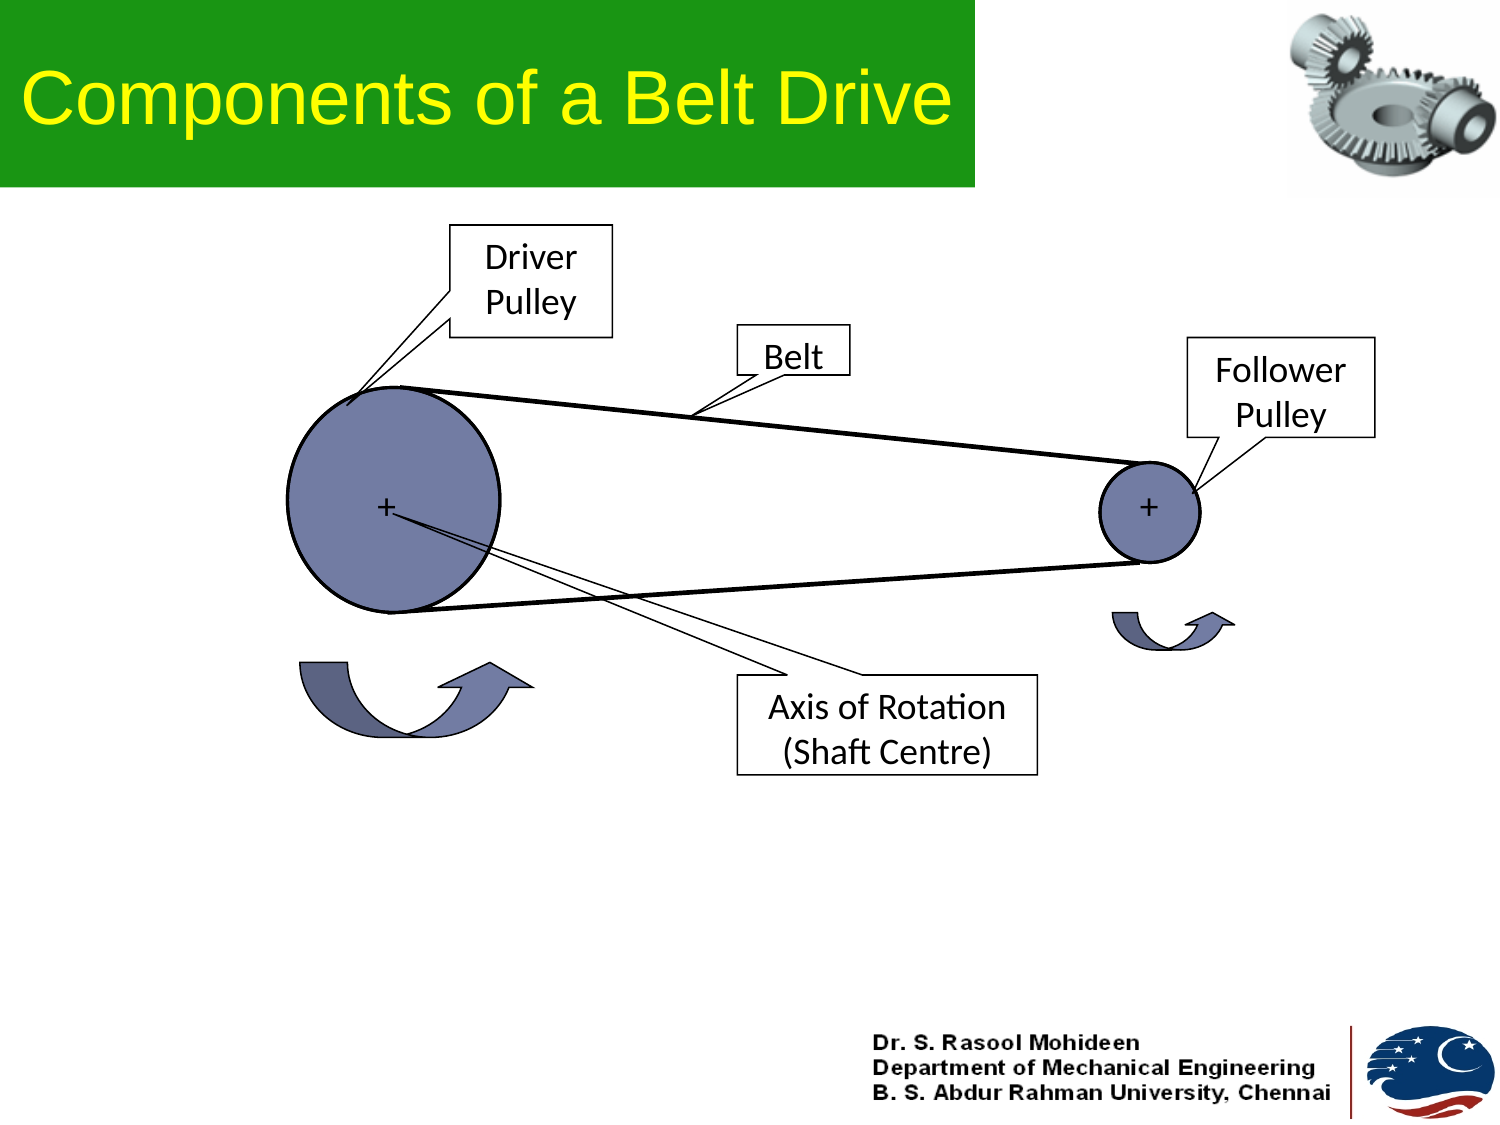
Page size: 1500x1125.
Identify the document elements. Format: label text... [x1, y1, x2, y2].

text_box Follower Pulley [1187, 337, 1375, 491]
text_box Driver Pulley [358, 224, 613, 393]
picture [862, 1024, 1500, 1125]
text_box [287, 387, 500, 613]
text_box [1112, 612, 1235, 651]
text_box Belt [690, 324, 850, 417]
text_box [1100, 462, 1201, 563]
title Components of a Belt Drive [0, 0, 975, 188]
text_box [299, 662, 533, 738]
text_box Axis of Rotation (Shaft Centre) [488, 547, 1038, 775]
picture [1287, 0, 1500, 198]
